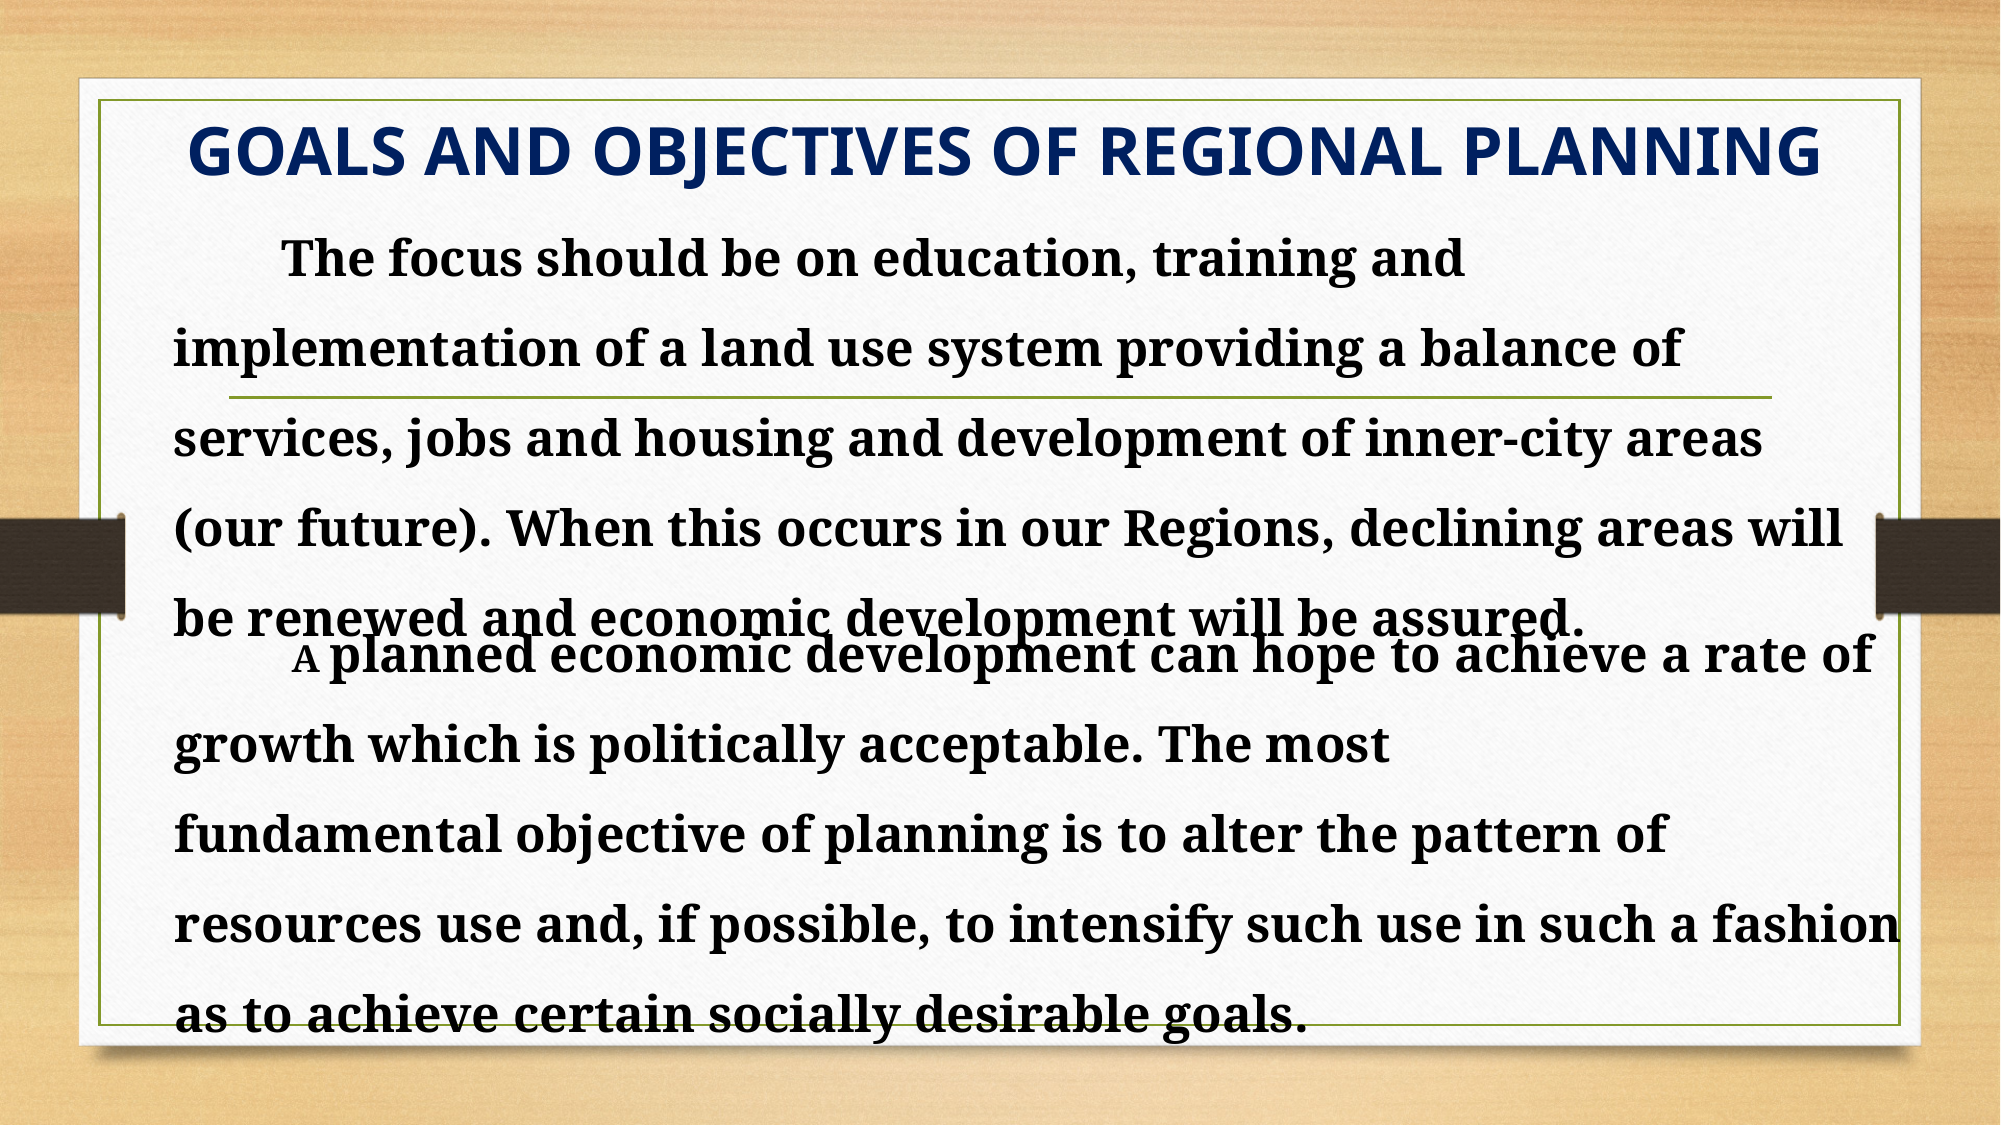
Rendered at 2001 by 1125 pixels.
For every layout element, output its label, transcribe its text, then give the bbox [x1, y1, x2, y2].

text_box A planned economic development can hope to achieve a rate of growth which is politically acceptable. The most fundamental objective of planning is to alter the pattern of resources use and, if possible, to intensify such use in such a fashion as to achieve certain socially desirable goals. [159, 539, 1920, 1125]
list GOALS AND OBJECTIVES OF REGIONAL PLANNING [108, 101, 1904, 1027]
picture [0, 0, 2001, 1125]
text_box The focus should be on education, training and implementation of a land use system providing a balance of services, jobs and housing and development of inner-city areas (our future). When this occurs in our Regions, declining areas will be renewed and economic development will be assured. [159, 189, 1890, 539]
